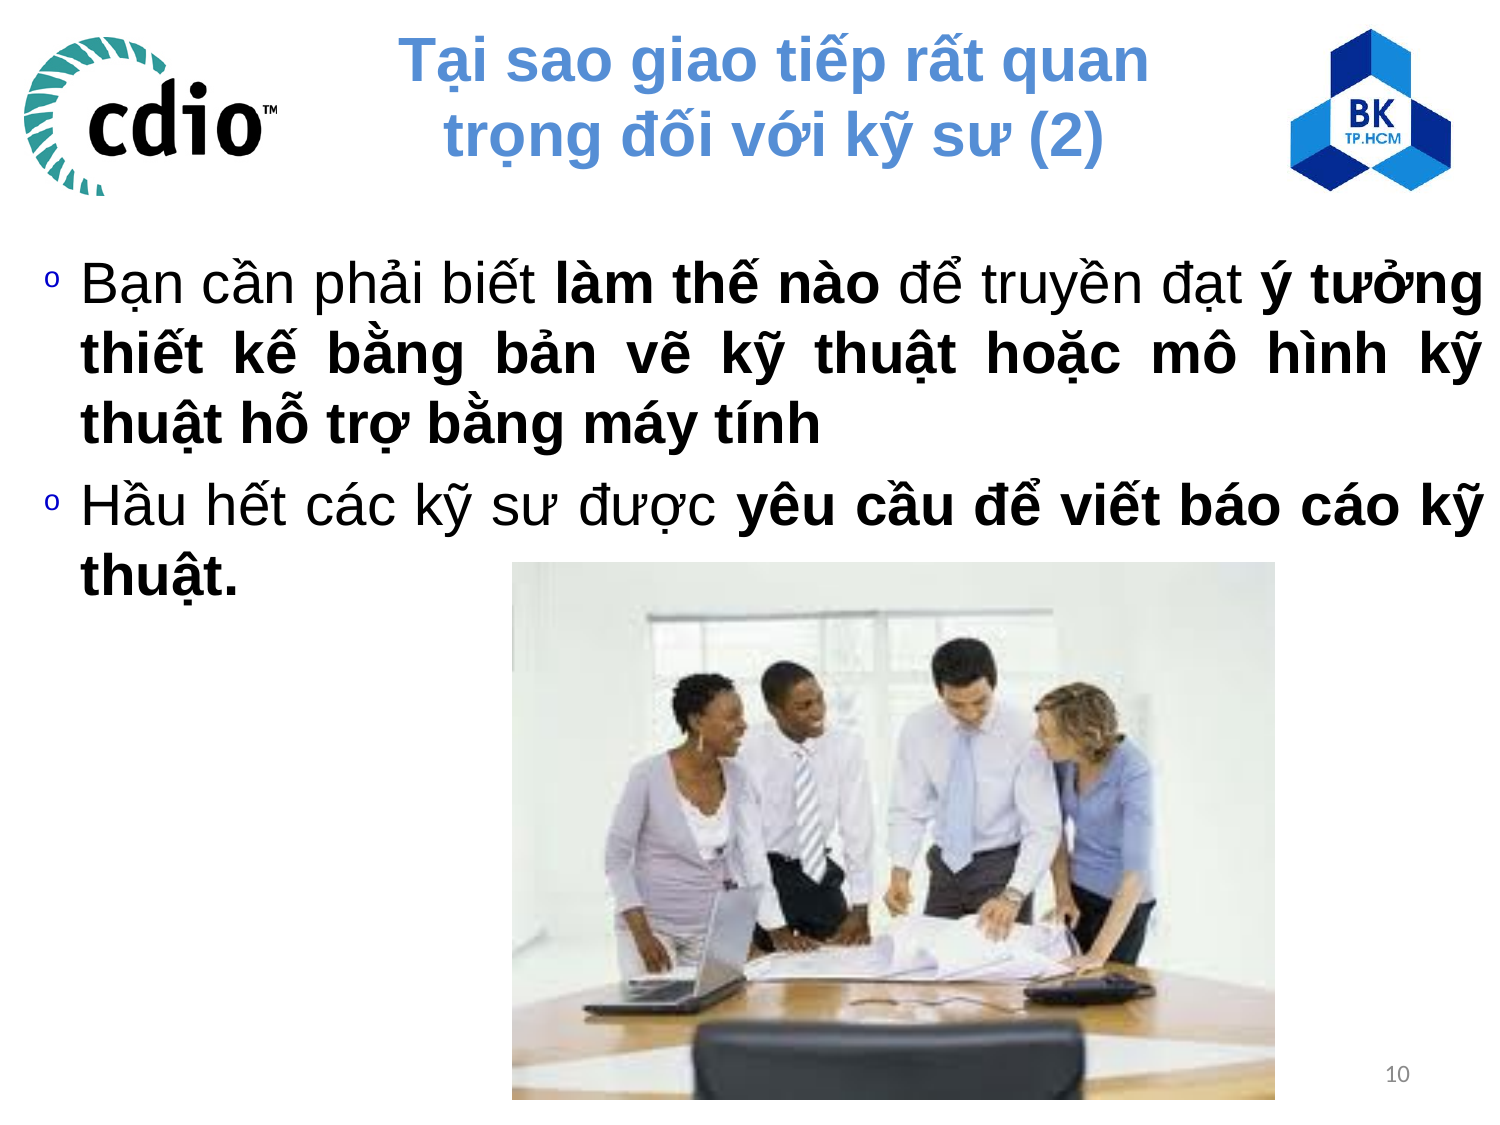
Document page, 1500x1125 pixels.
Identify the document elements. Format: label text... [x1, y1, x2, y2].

picture [24, 37, 277, 196]
slide_number 10 [1279, 1042, 1425, 1103]
list Bạn cần phải biết làm thế nào để truyền đạt ý tưởng thiết kế bằng bản vẽ kỹ thuật hoặc mô hình kỹ thuật hỗ trợ bằng máy tính Hầu hết các kỹ sư được yêu cầu để viết báo cáo kỹ thuật. [0, 237, 1500, 601]
picture [1287, 24, 1454, 195]
picture [512, 562, 1276, 1101]
title Tại sao giao tiếp rất quan trọng đối với kỹ sư (2) [374, 0, 1176, 188]
